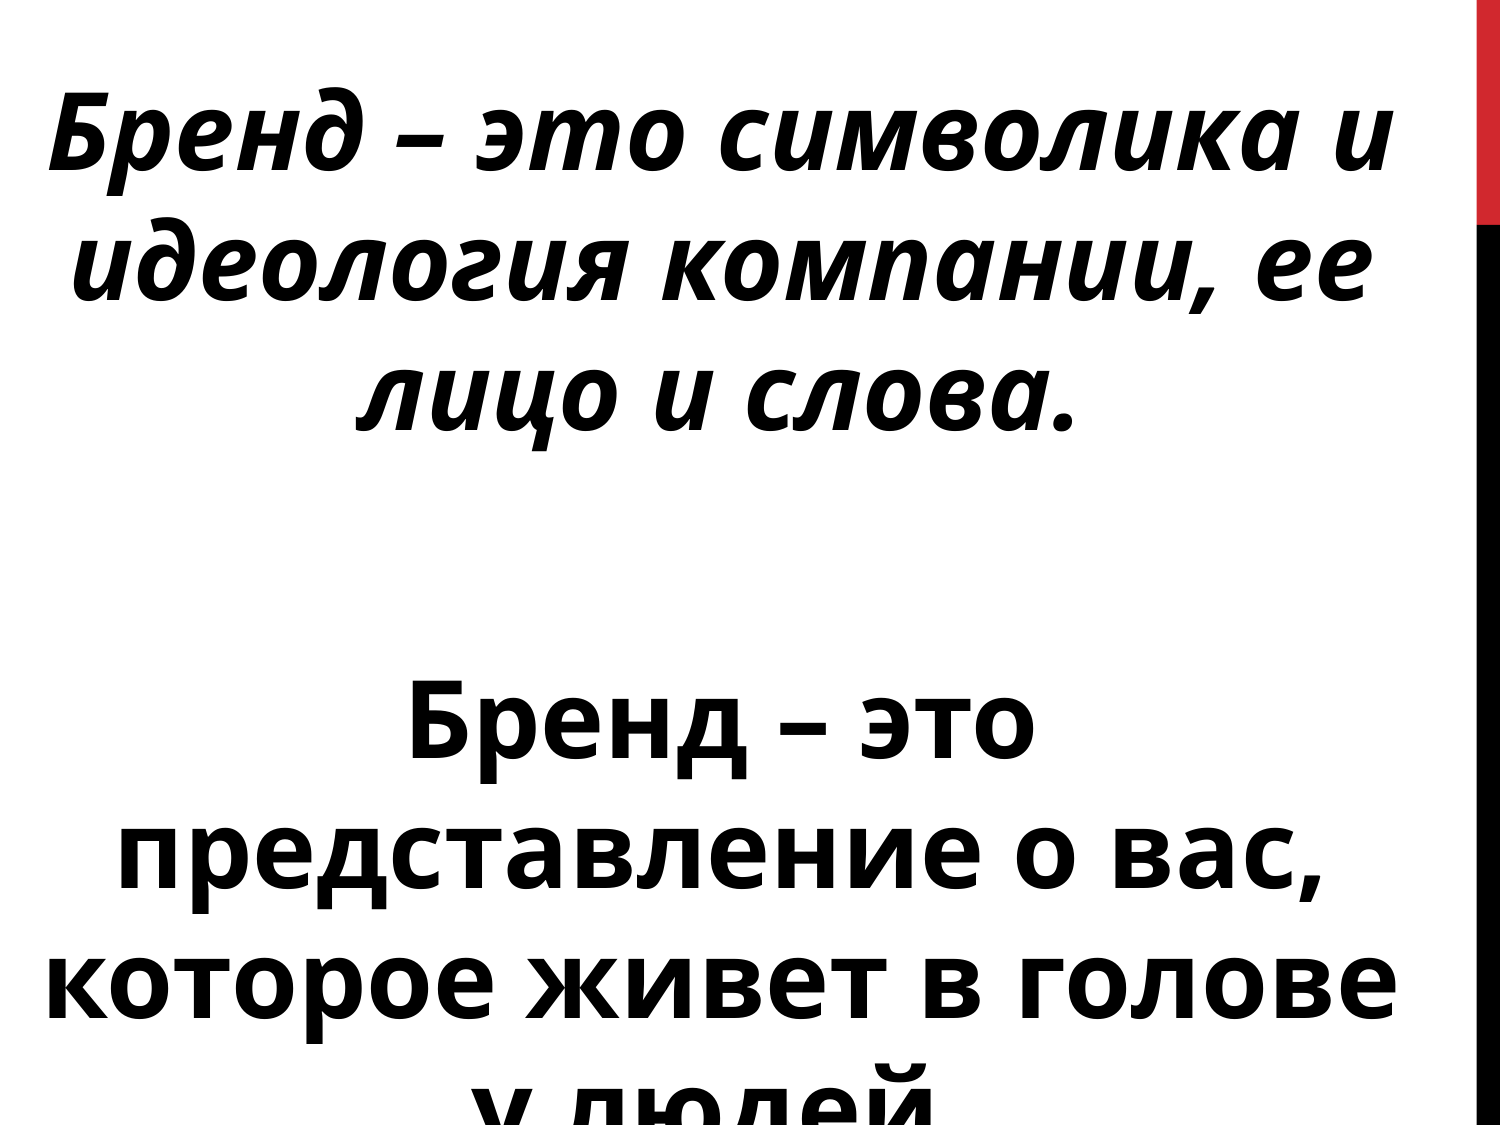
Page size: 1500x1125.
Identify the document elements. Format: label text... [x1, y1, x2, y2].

list Бренд – это символика и идеология компании, ее лицо и слова. Бренд – это представление о вас, которое живет в голове у людей. [17, 54, 1425, 1005]
